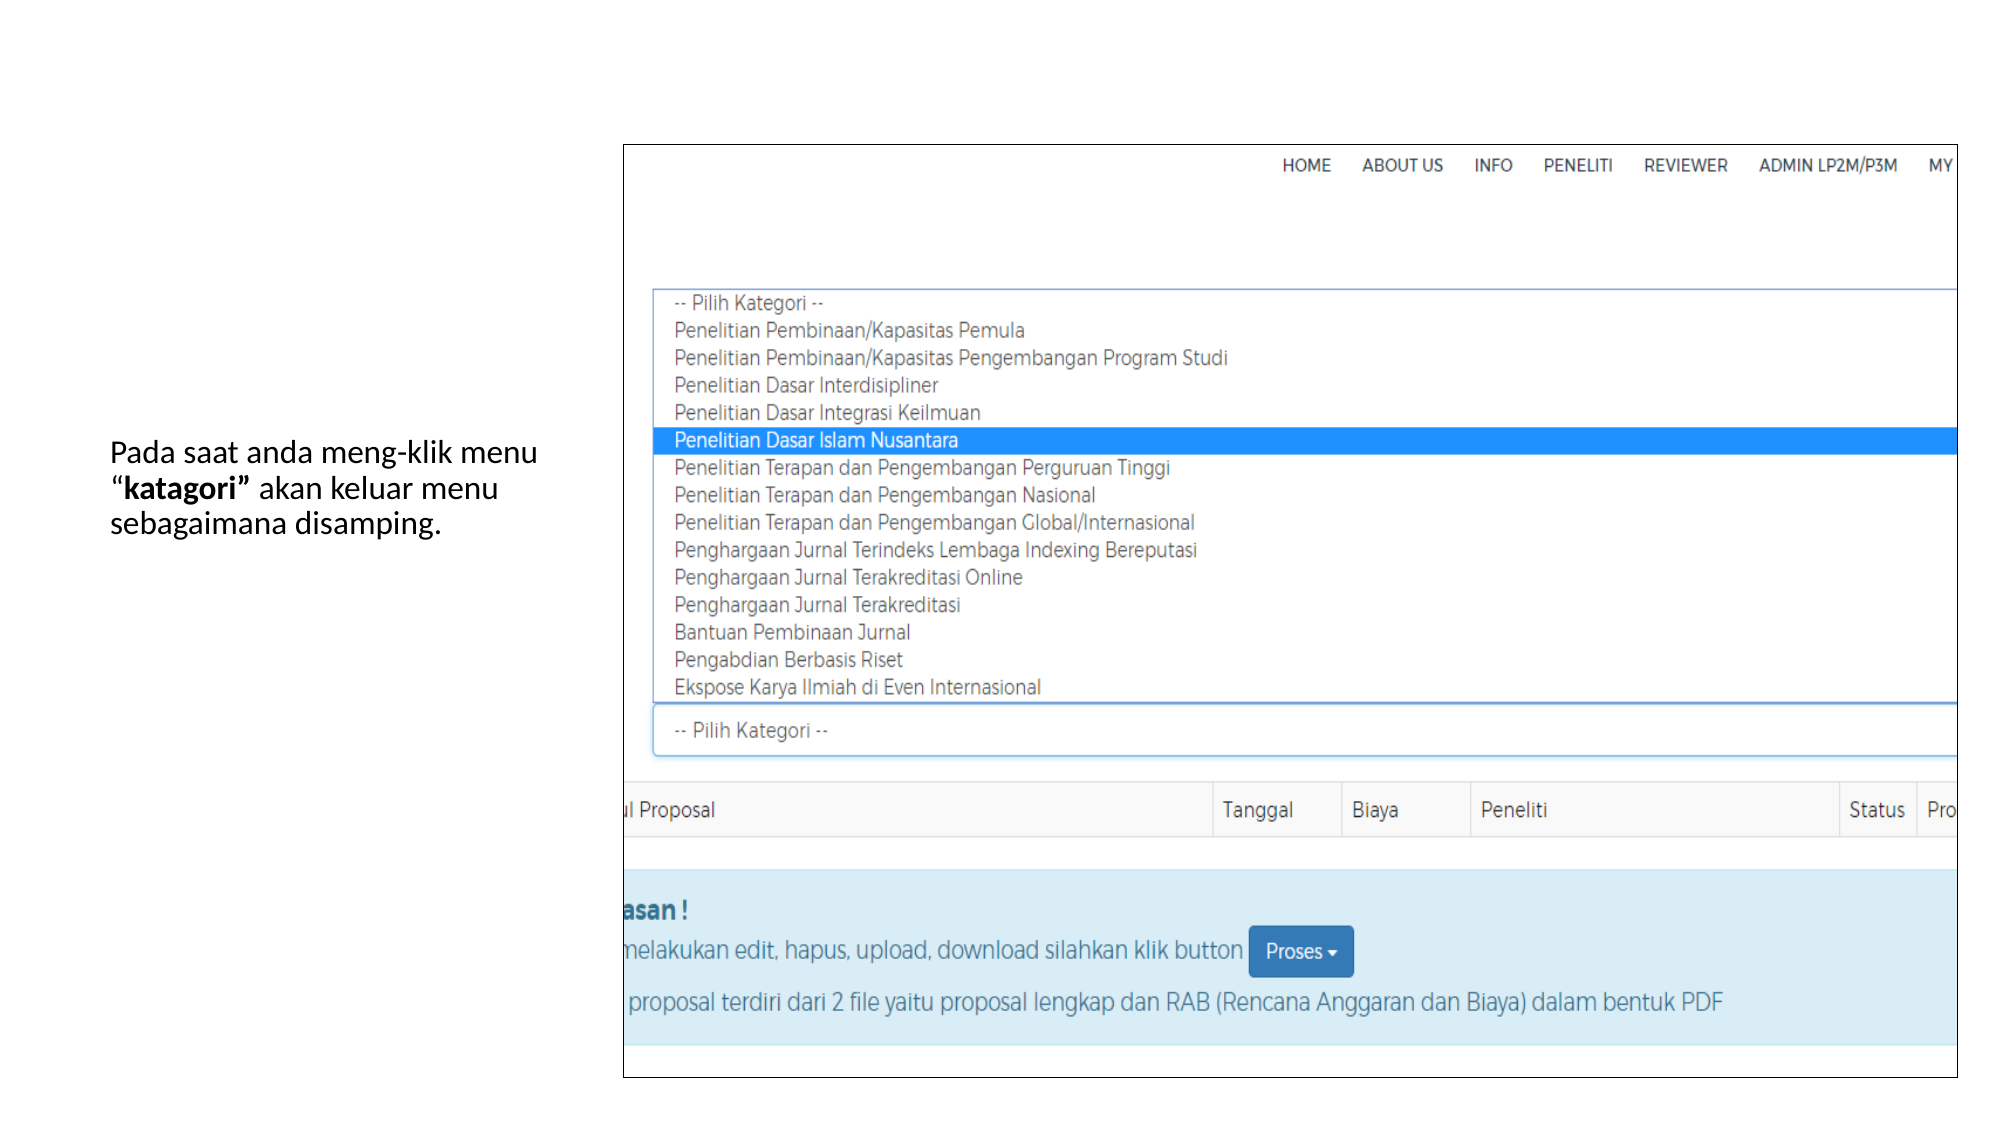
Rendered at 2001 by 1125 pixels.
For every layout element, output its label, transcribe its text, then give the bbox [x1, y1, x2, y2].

picture [623, 144, 1958, 1078]
list Pada saat anda meng-klik menu “katagori” akan keluar menu sebagaimana disamping. [94, 427, 623, 1053]
